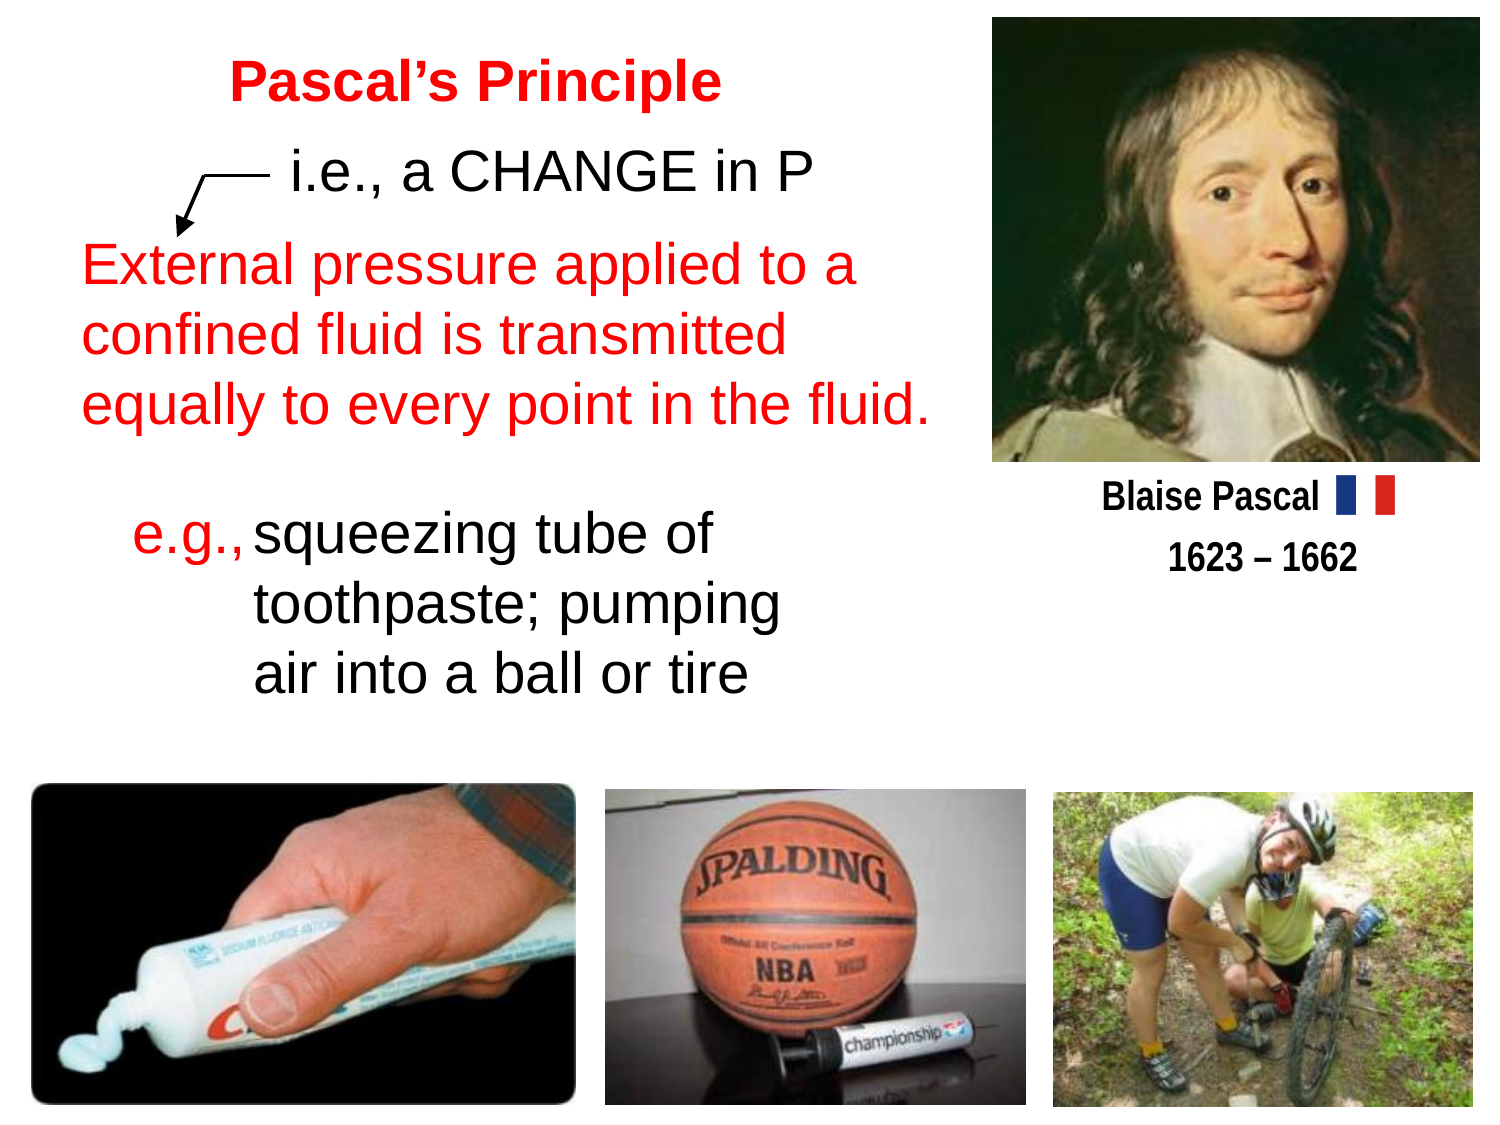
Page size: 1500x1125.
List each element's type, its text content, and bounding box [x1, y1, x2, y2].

picture [31, 783, 576, 1105]
text_box Pascal’s Principle [214, 35, 739, 121]
picture [1053, 791, 1473, 1107]
picture [605, 789, 1026, 1105]
text_box squeezing tube of toothpaste; pumping air into a ball or tire [238, 487, 798, 713]
text_box External pressure applied to a confined fluid is transmitted equally to every point in the fluid. [66, 218, 964, 444]
text_box e.g., [117, 487, 238, 573]
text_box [176, 125, 834, 238]
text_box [992, 17, 1480, 588]
